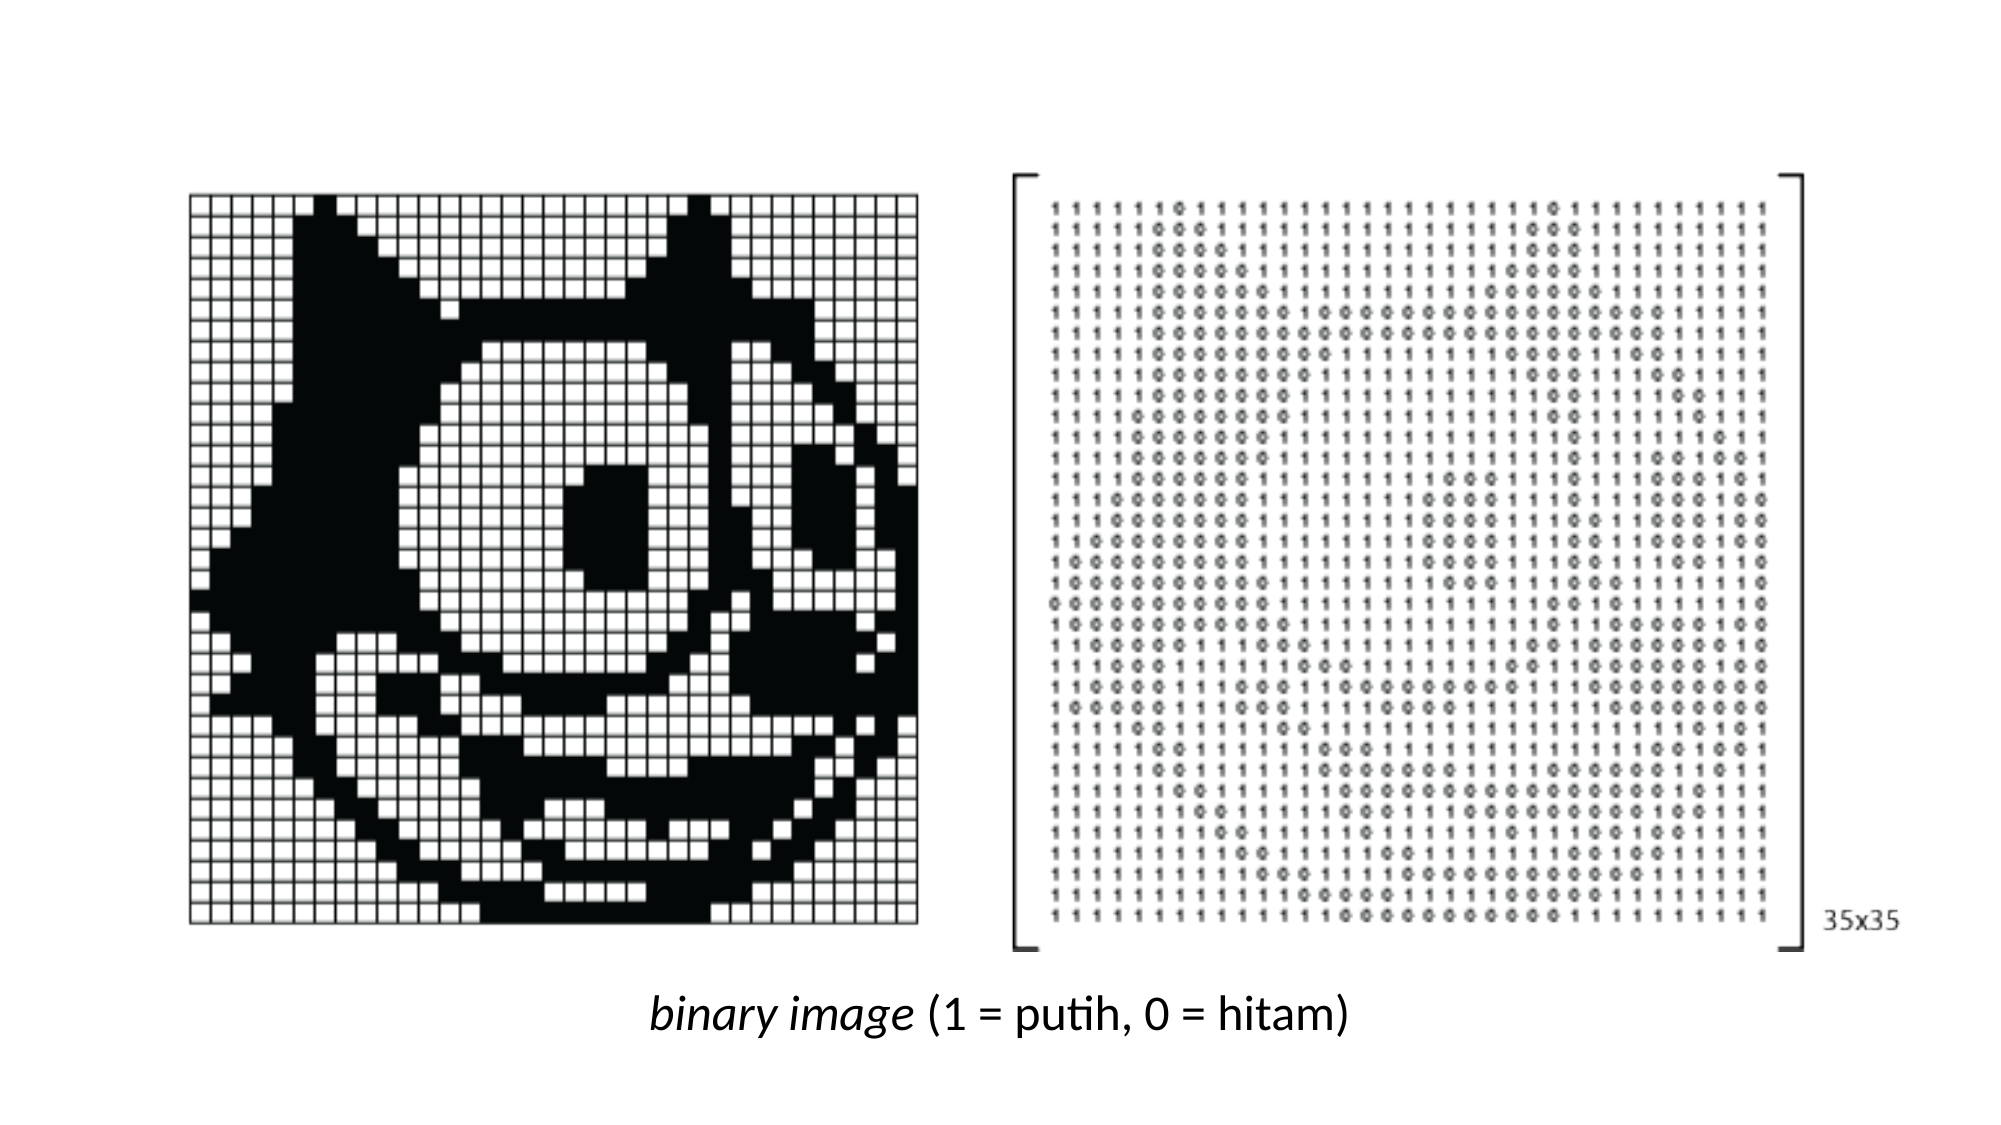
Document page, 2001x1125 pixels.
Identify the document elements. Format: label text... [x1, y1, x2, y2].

text_box binary image (1 = putih, 0 = hitam) [634, 973, 1366, 1049]
picture [96, 172, 1904, 953]
